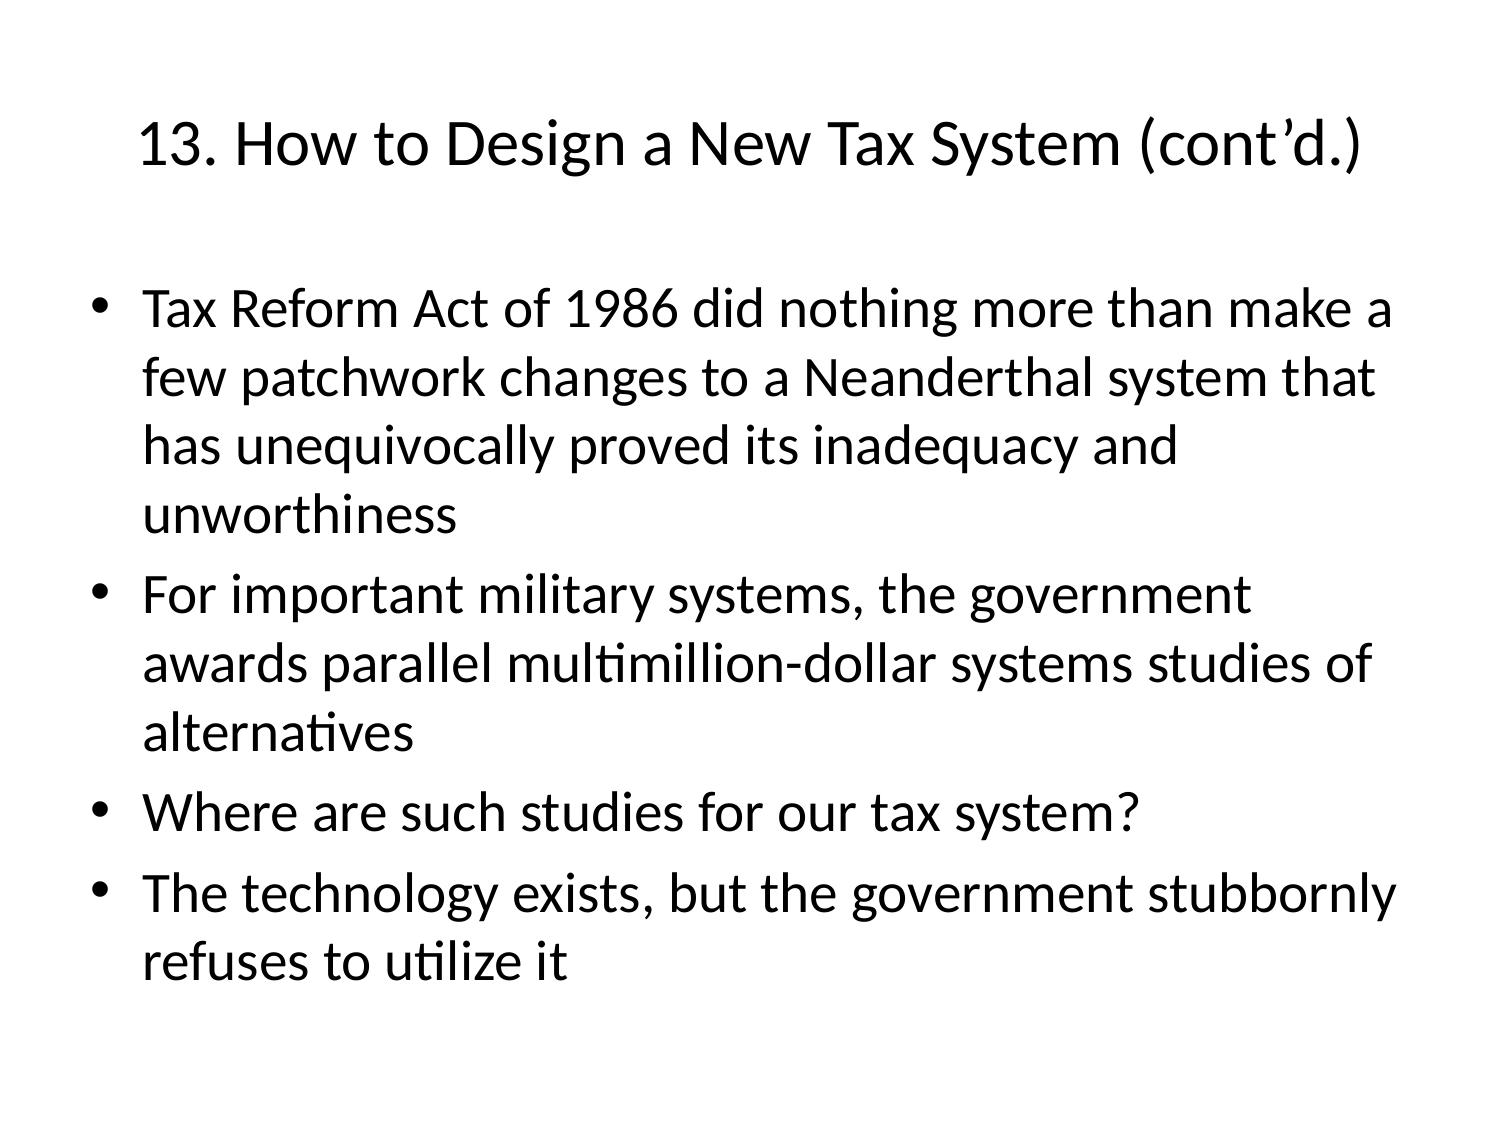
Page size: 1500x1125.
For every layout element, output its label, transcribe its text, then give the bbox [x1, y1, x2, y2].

list Tax Reform Act of 1986 did nothing more than make a few patchwork changes to a Neanderthal system that has unequivocally proved its inadequacy and unworthiness For important military systems, the government awards parallel multimillion-dollar systems studies of alternatives Where are such studies for our tax system? The technology exists, but the government stubbornly refuses to utilize it [75, 262, 1425, 1005]
title 13. How to Design a New Tax System (cont’d.) [75, 45, 1425, 233]
